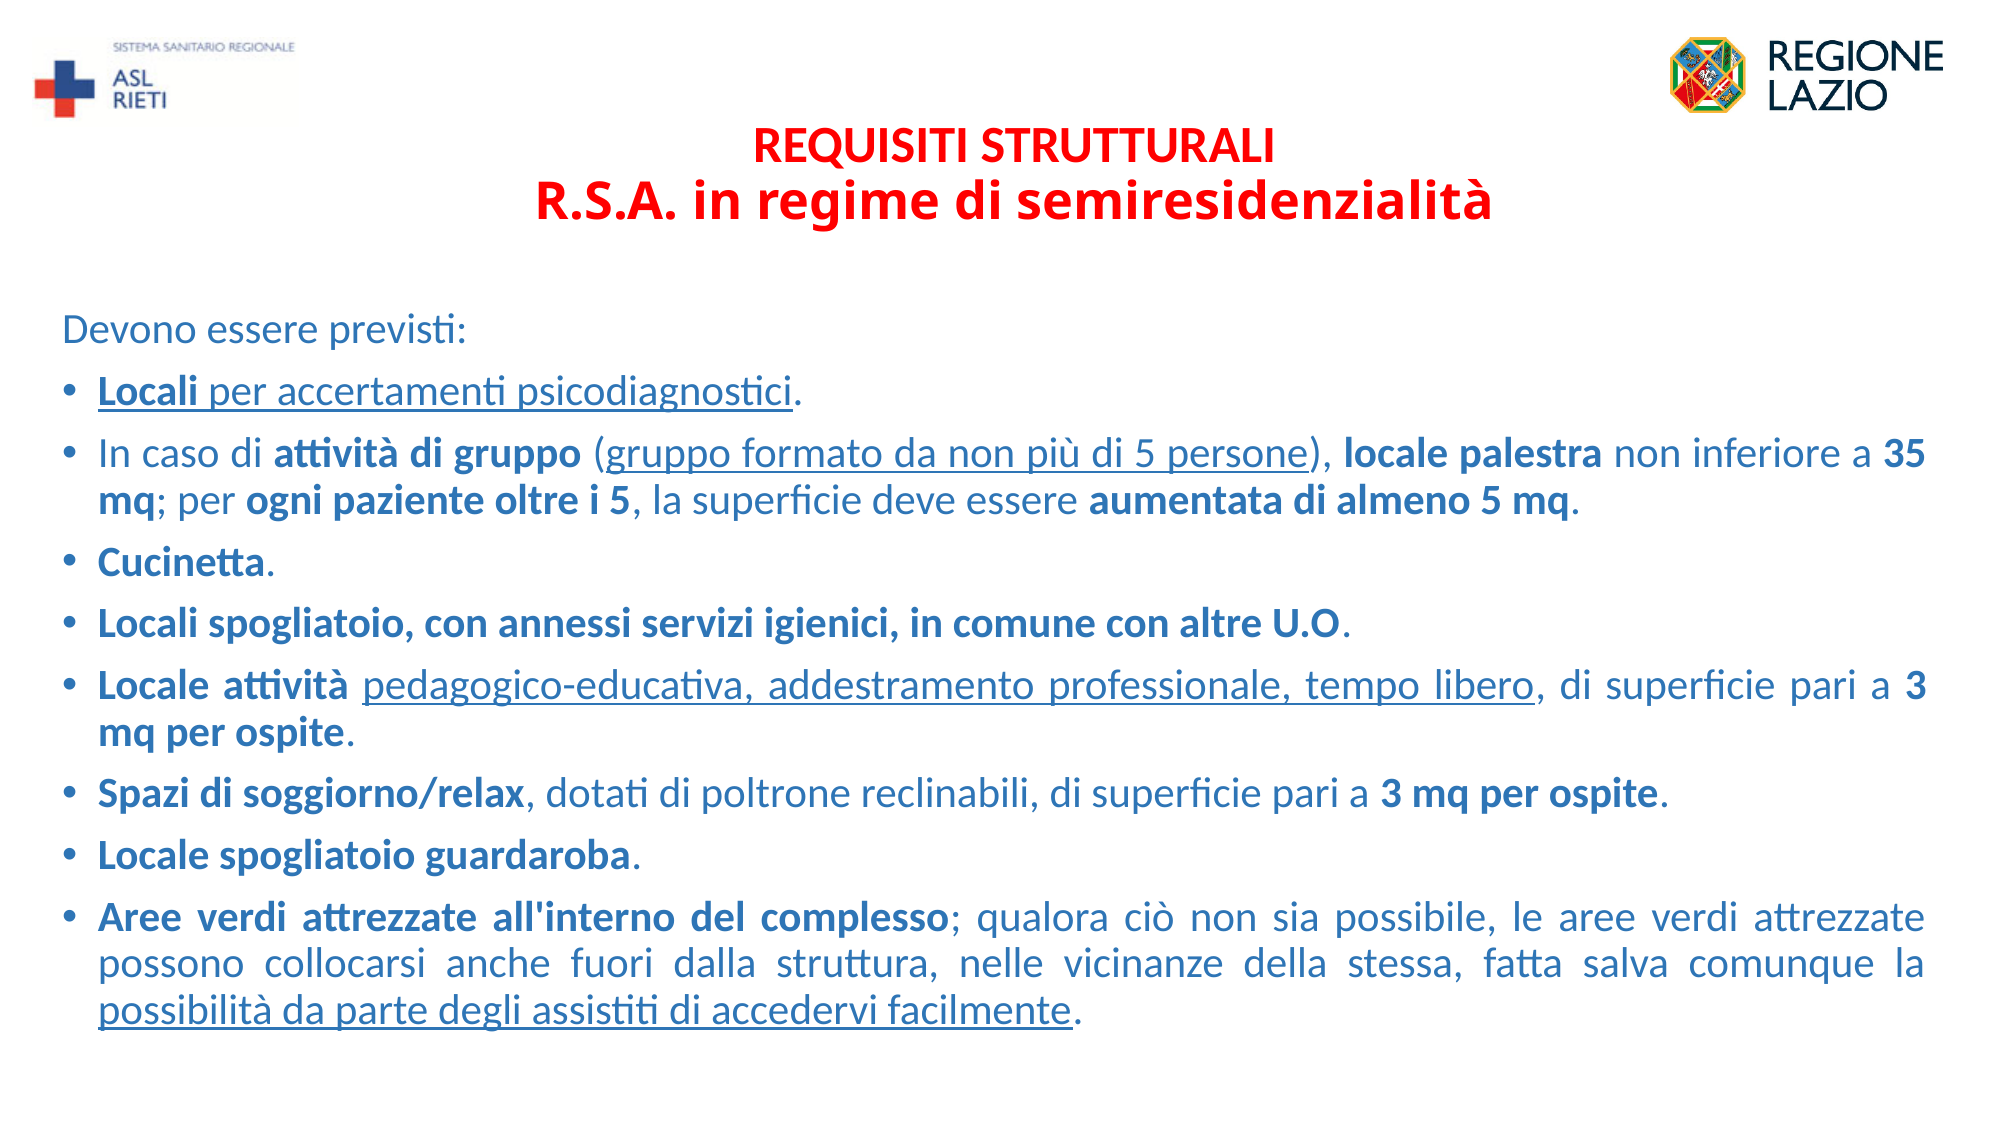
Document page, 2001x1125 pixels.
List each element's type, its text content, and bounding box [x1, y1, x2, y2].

title REQUISITI STRUTTURALI R.S.A. in regime di semiresidenzialità [152, 109, 1878, 299]
picture [32, 37, 299, 127]
picture [1670, 37, 1943, 113]
list Devono essere previsti: Locali per accertamenti psicodiagnostici. In caso di attività di gruppo (gruppo formato da non più di 5 persone), locale palestra non inferiore a 35 mq; per ogni paziente oltre i 5, la superficie deve essere aumentata di almeno 5 mq. Cucinetta. Locali spogliatoio, con annessi servizi igienici, in comune con altre U.O. Locale attività pedagogico-educativa, addestramento professionale, tempo libero, di superficie pari a 3 mq per ospite. Spazi di soggiorno/relax, dotati di poltrone reclinabili, di superficie pari a 3 mq per ospite. Locale spogliatoio guardaroba. Aree verdi attrezzate all'interno del complesso; qualora ciò non sia possibile, le aree verdi attrezzate possono collocarsi anche fuori dalla struttura, nelle vicinanze della stessa, fatta salva comunque la possibilità da parte degli assistiti di accedervi facilmente. [47, 299, 1942, 1050]
